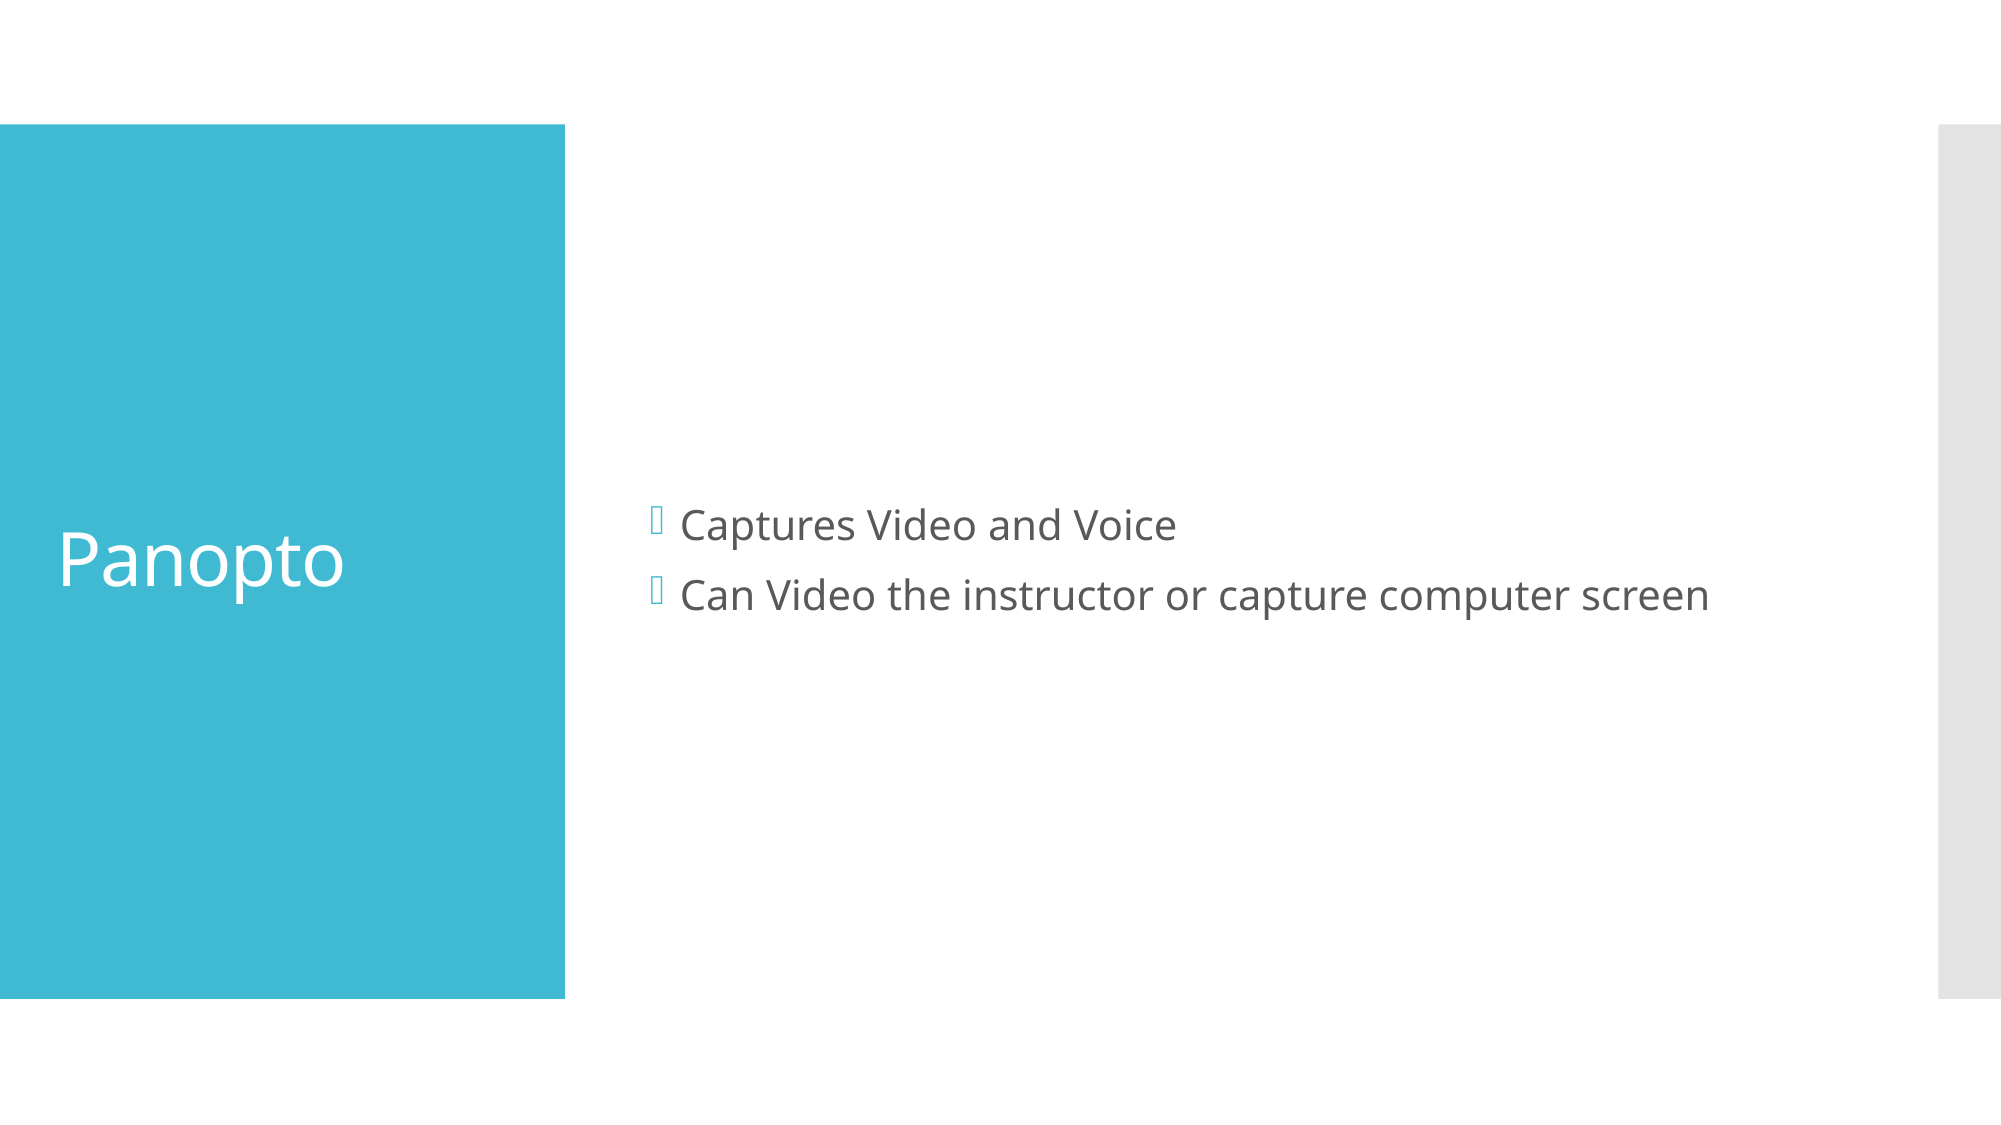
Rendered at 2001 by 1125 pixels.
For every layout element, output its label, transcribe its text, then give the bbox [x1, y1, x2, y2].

title Panopto [41, 184, 525, 940]
list Captures Video and Voice Can Video the instructor or capture computer screen [634, 141, 1835, 982]
